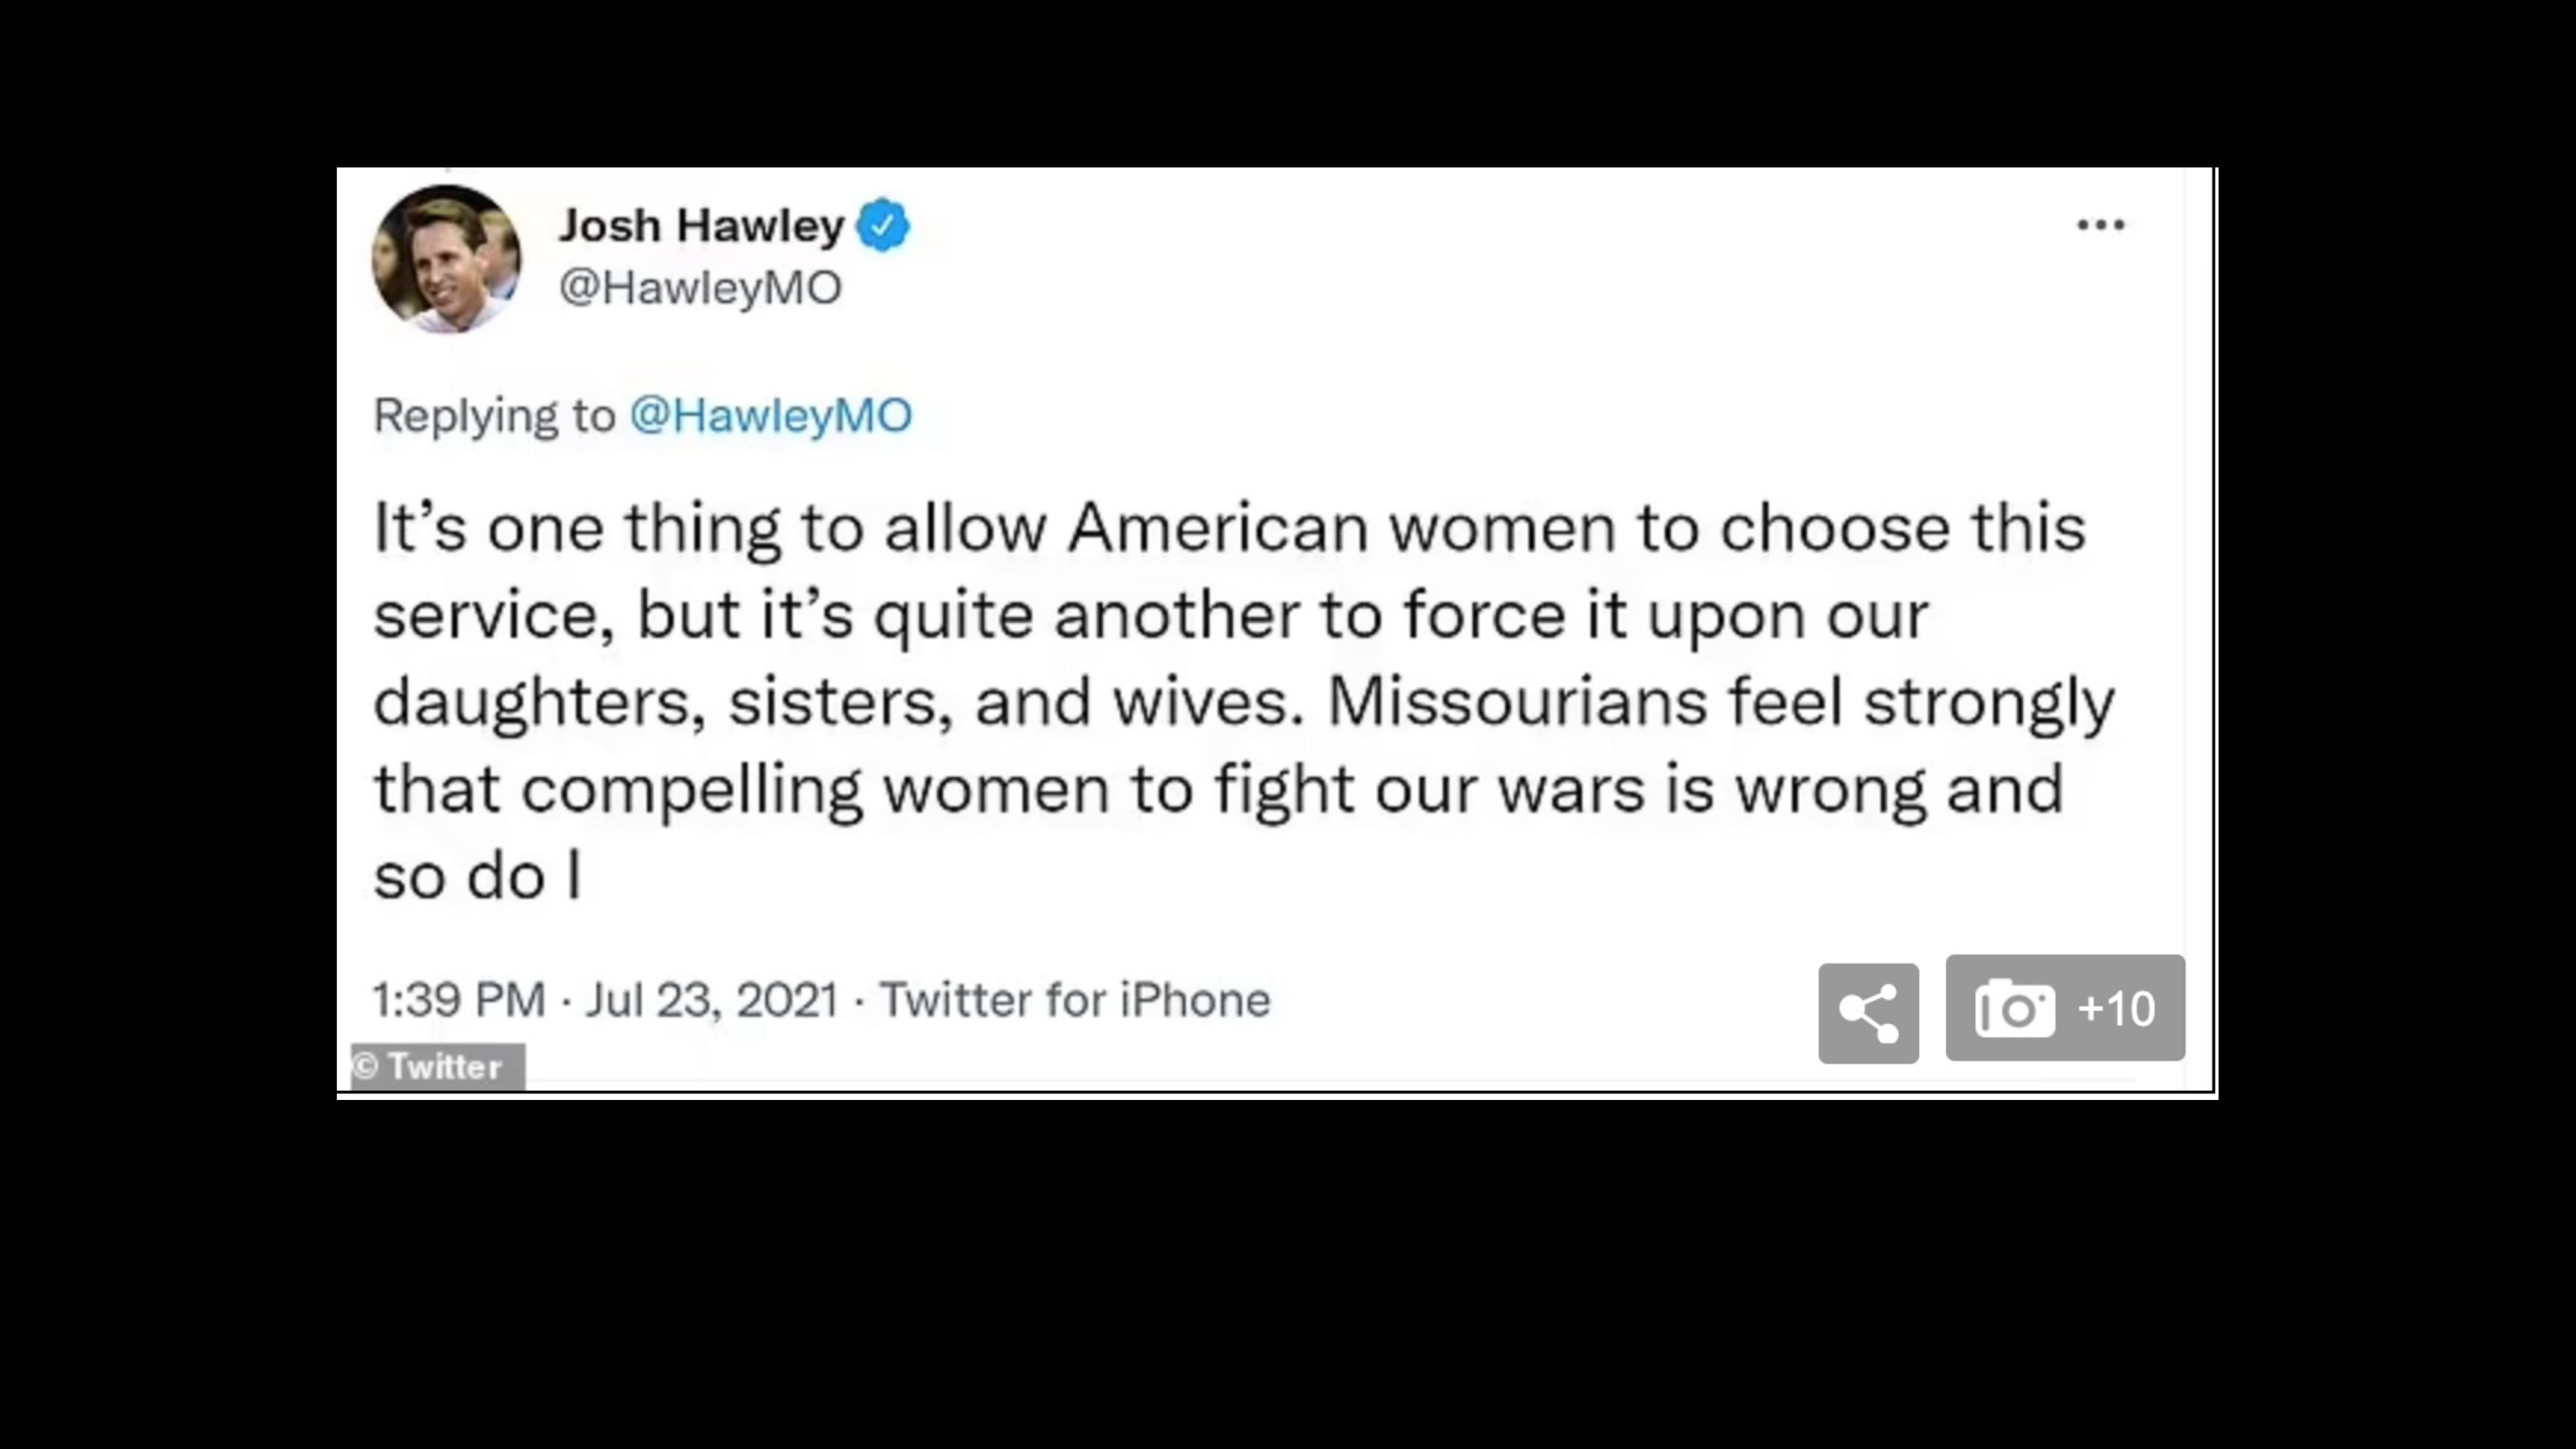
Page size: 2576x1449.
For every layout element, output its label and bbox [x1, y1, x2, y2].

title [26, 37, 2530, 1423]
picture [337, 167, 2219, 1101]
